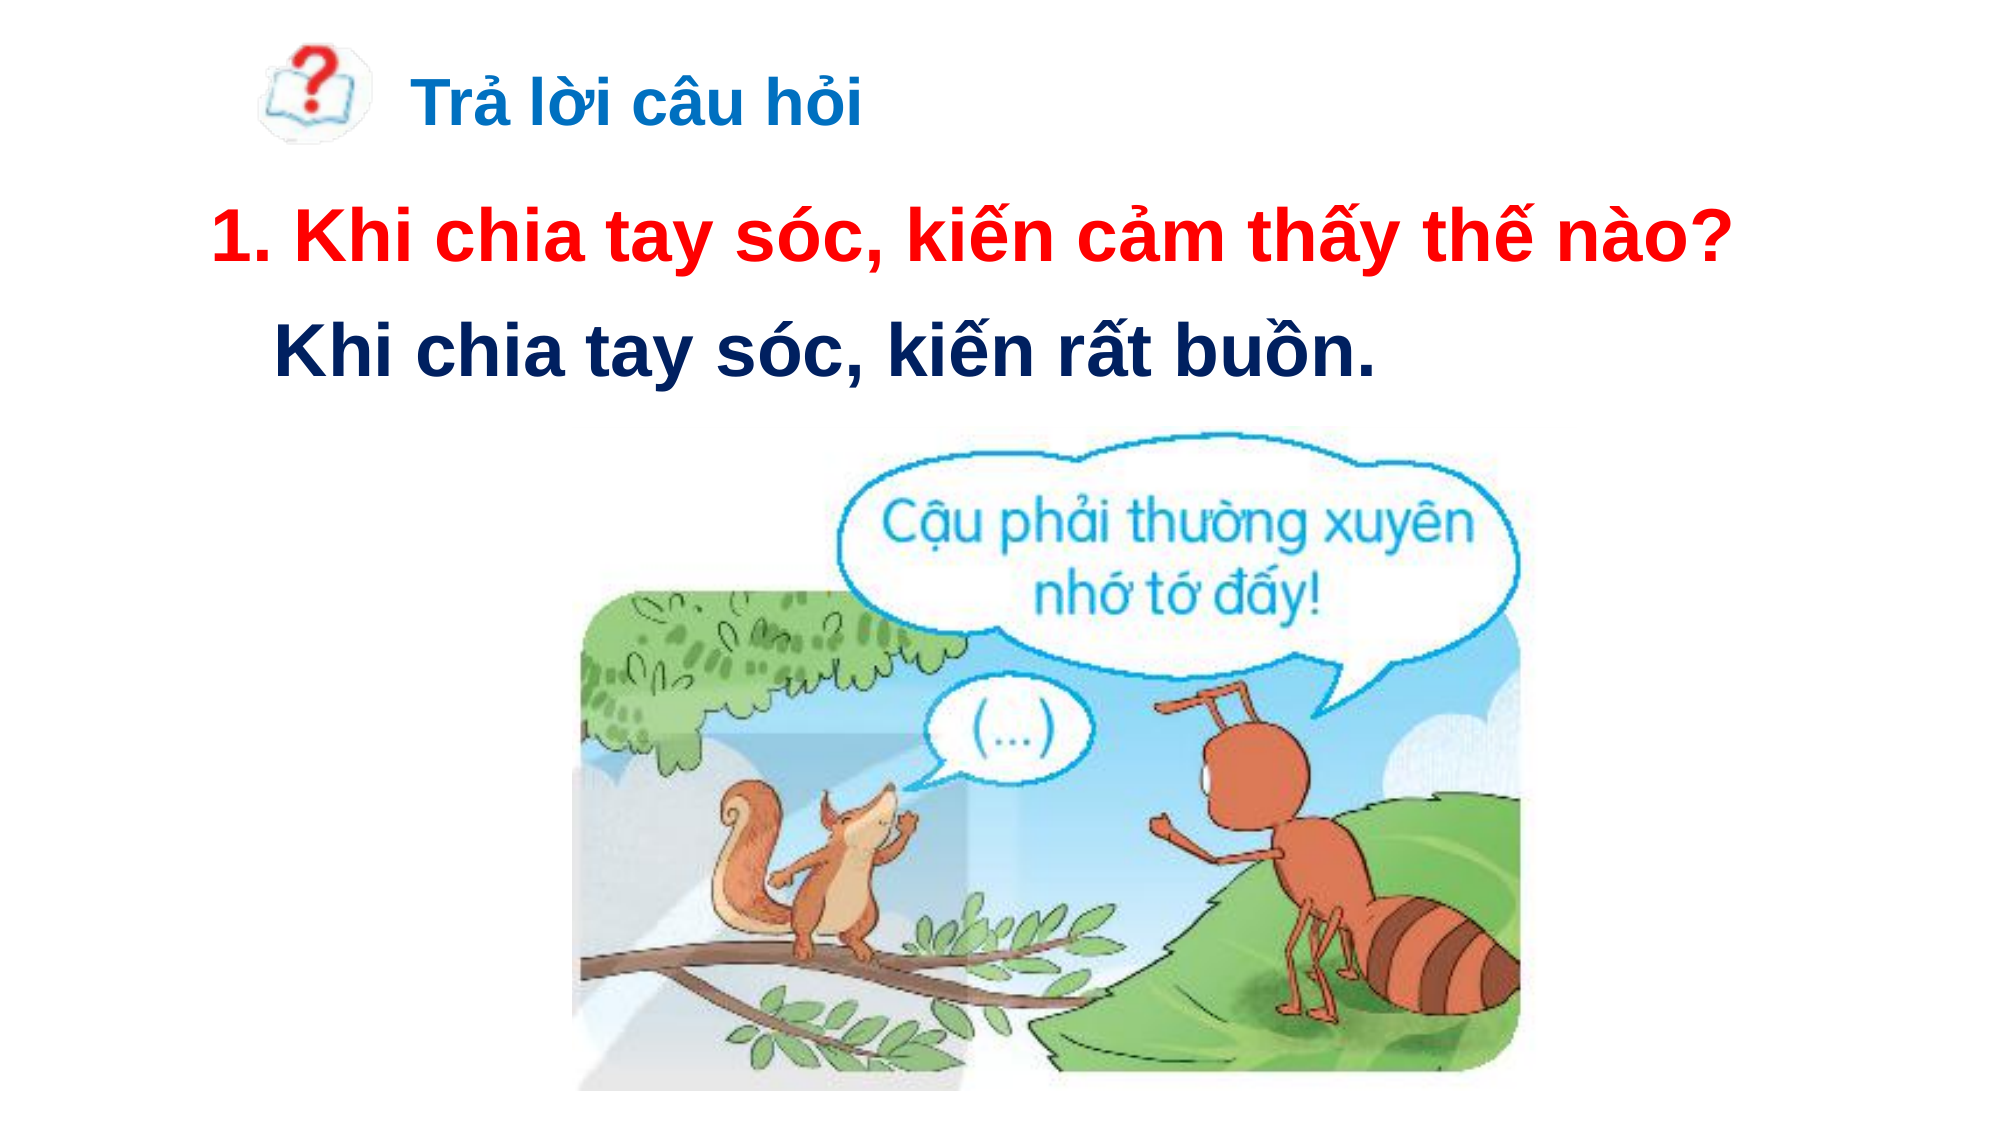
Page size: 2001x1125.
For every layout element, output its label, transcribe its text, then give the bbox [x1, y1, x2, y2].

text_box Trả lời câu hỏi [396, 51, 1262, 147]
picture [238, 3, 396, 148]
picture [572, 426, 1577, 1091]
text_box Khi chia tay sóc, kiến rất buồn. [259, 293, 1627, 399]
text_box 1. Khi chia tay sóc, kiến cảm thấy thế nào? [195, 178, 1839, 284]
